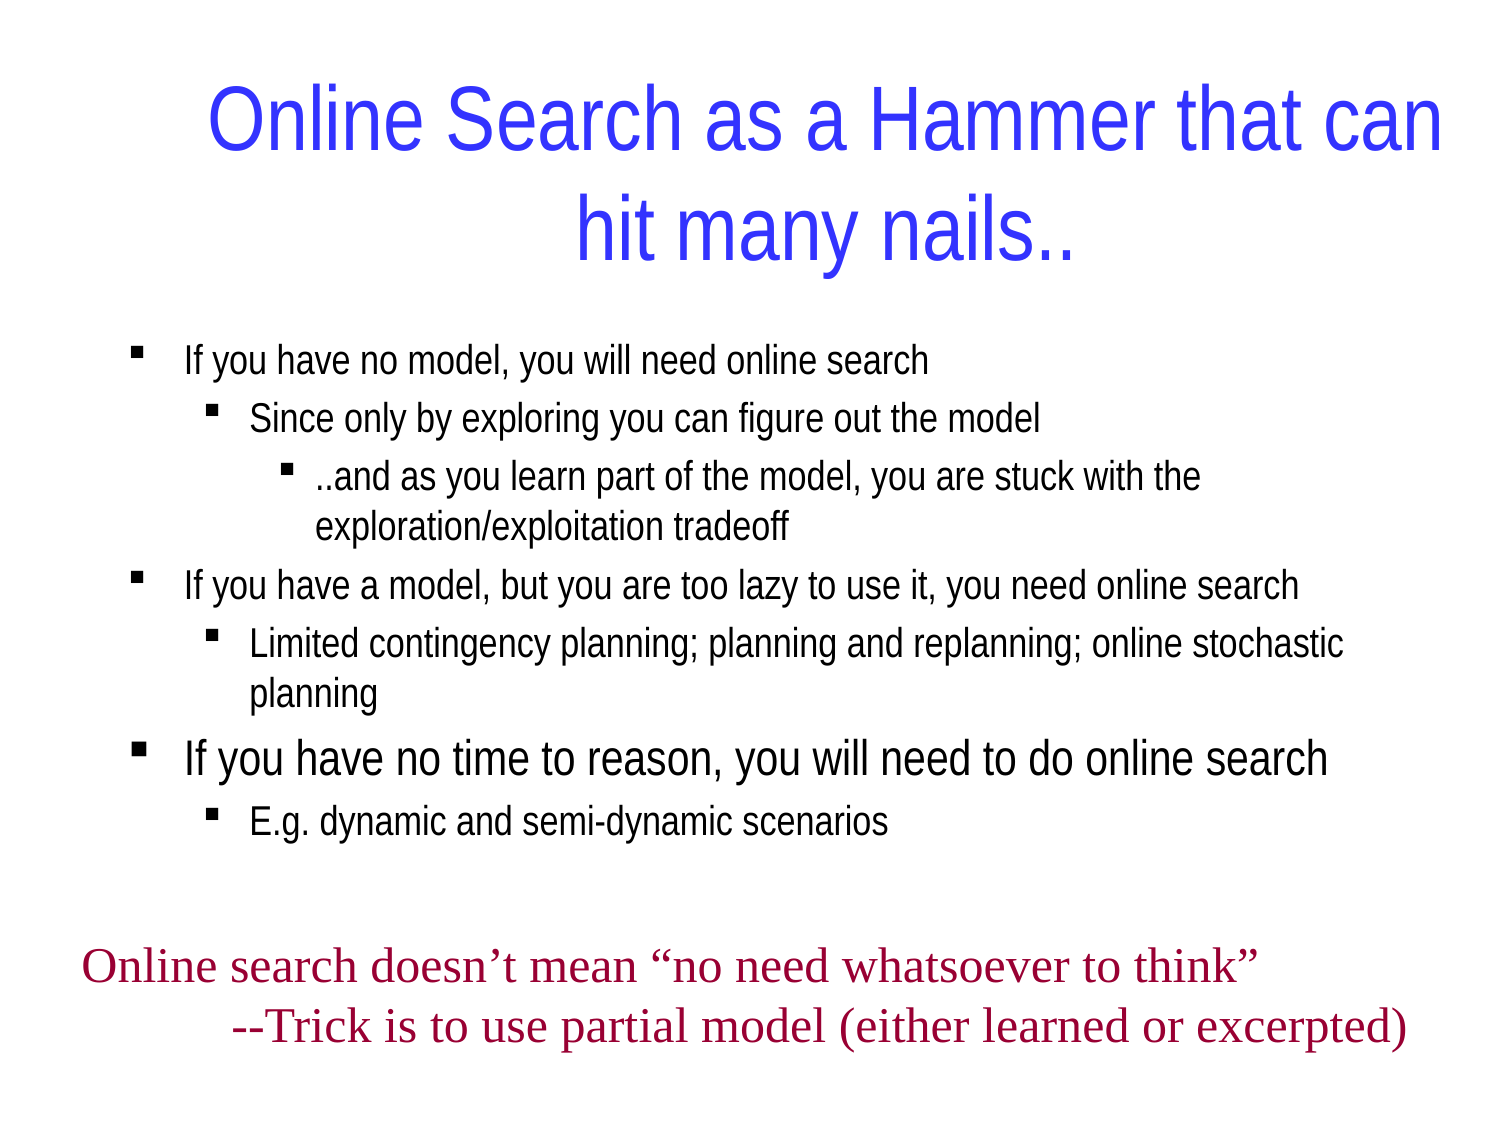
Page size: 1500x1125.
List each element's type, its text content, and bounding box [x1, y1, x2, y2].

list If you have no model, you will need online search Since only by exploring you can figure out the model ..and as you learn part of the model, you are stuck with the exploration/exploitation tradeoff If you have a model, but you are too lazy to use it, you need online search Limited contingency planning; planning and replanning; online stochastic planning If you have no time to reason, you will need to do online search E.g. dynamic and semi-dynamic scenarios [112, 324, 1388, 924]
text_box Online search doesn’t mean “no need whatsoever to think” --Trick is to use partial model (either learned or excerpted) [66, 924, 1424, 1060]
title Online Search as a Hammer that can hit many nails.. [189, 74, 1465, 263]
